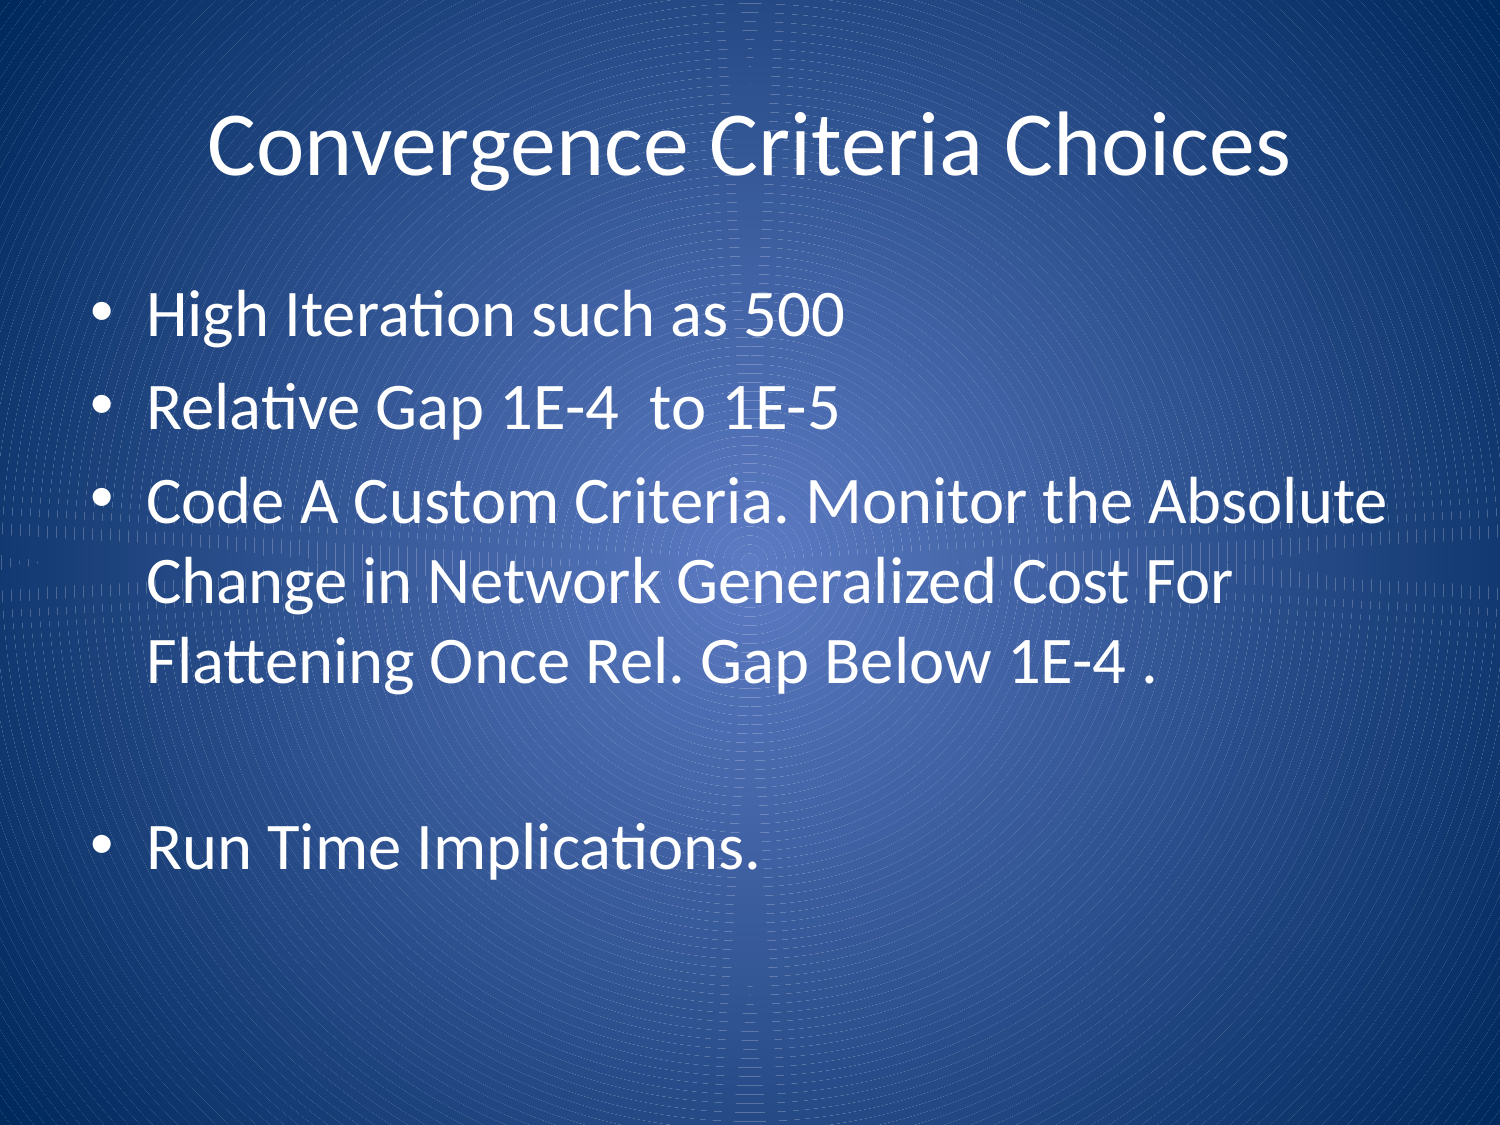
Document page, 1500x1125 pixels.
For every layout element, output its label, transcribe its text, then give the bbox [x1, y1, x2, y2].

list High Iteration such as 500 Relative Gap 1E-4 to 1E-5 Code A Custom Criteria. Monitor the Absolute Change in Network Generalized Cost For Flattening Once Rel. Gap Below 1E-4 . Run Time Implications. [75, 262, 1425, 1005]
title Convergence Criteria Choices [75, 45, 1425, 233]
